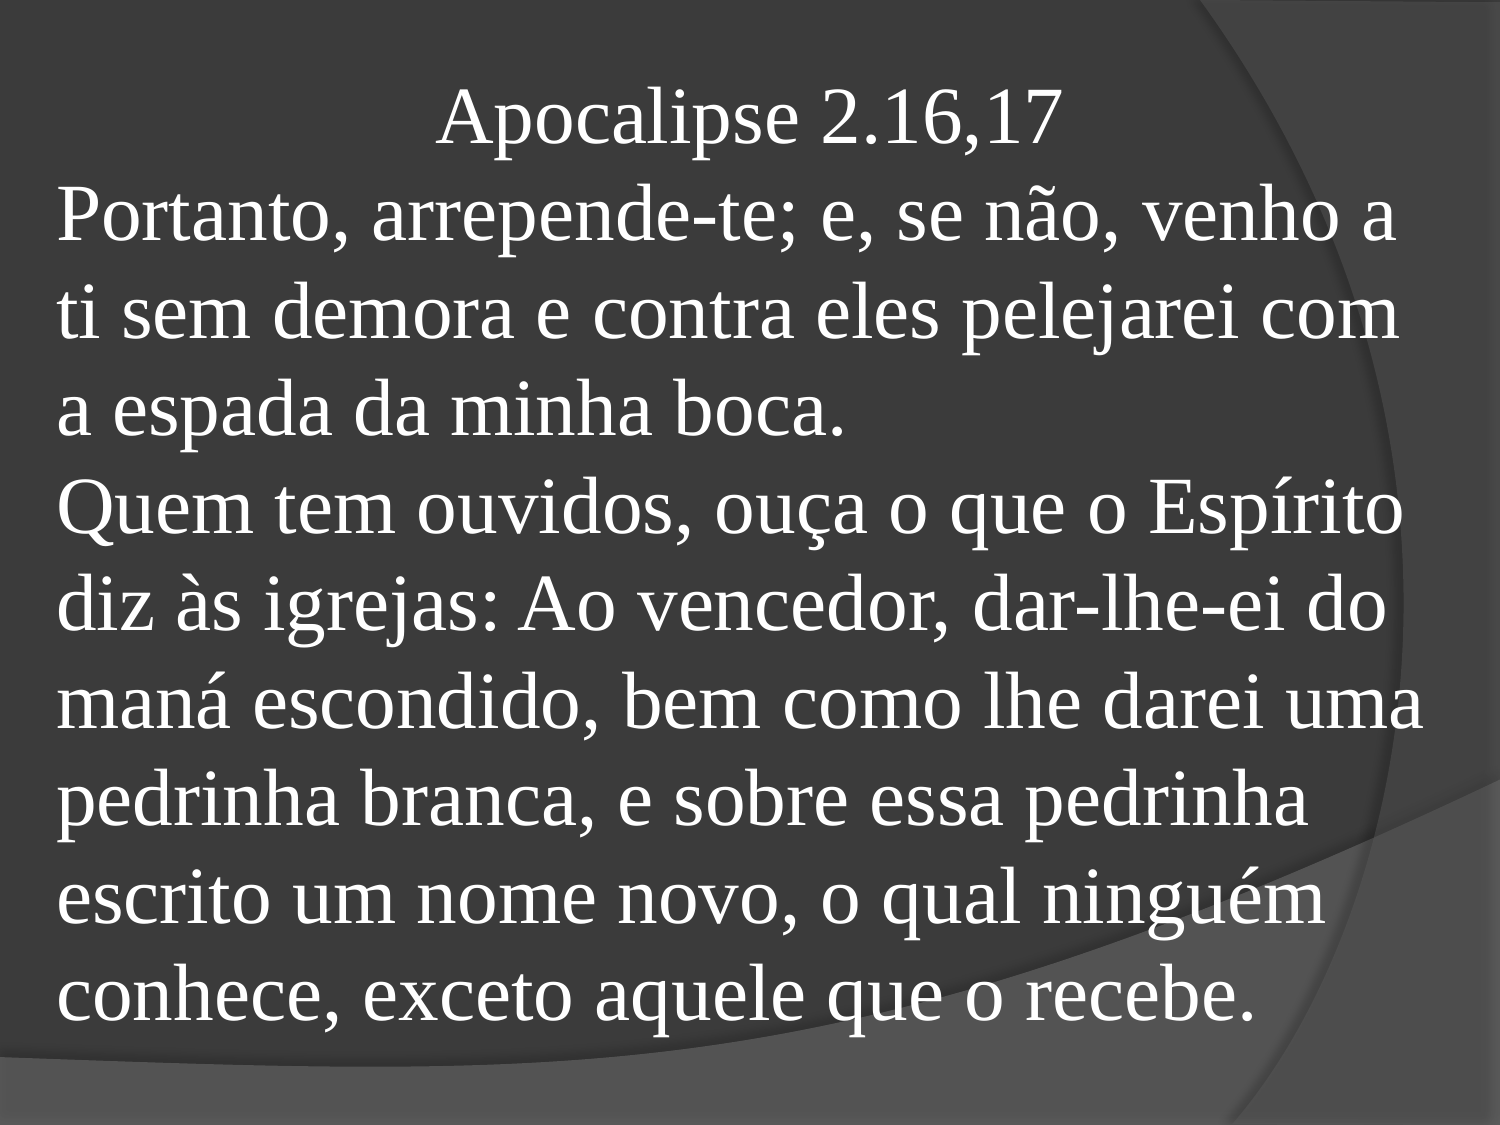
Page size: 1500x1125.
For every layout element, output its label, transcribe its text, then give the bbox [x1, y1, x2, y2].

text_box Apocalipse 2.16,17 Portanto, arrepende-te; e, se não, venho a ti sem demora e contra eles pelejarei com a espada da minha boca. Quem tem ouvidos, ouça o que o Espírito diz às igrejas: Ao vencedor, dar-lhe-ei do maná escondido, bem como lhe darei uma pedrinha branca, e sobre essa pedrinha escrito um nome novo, o qual ninguém conhece, exceto aquele que o recebe. [41, 54, 1459, 1125]
